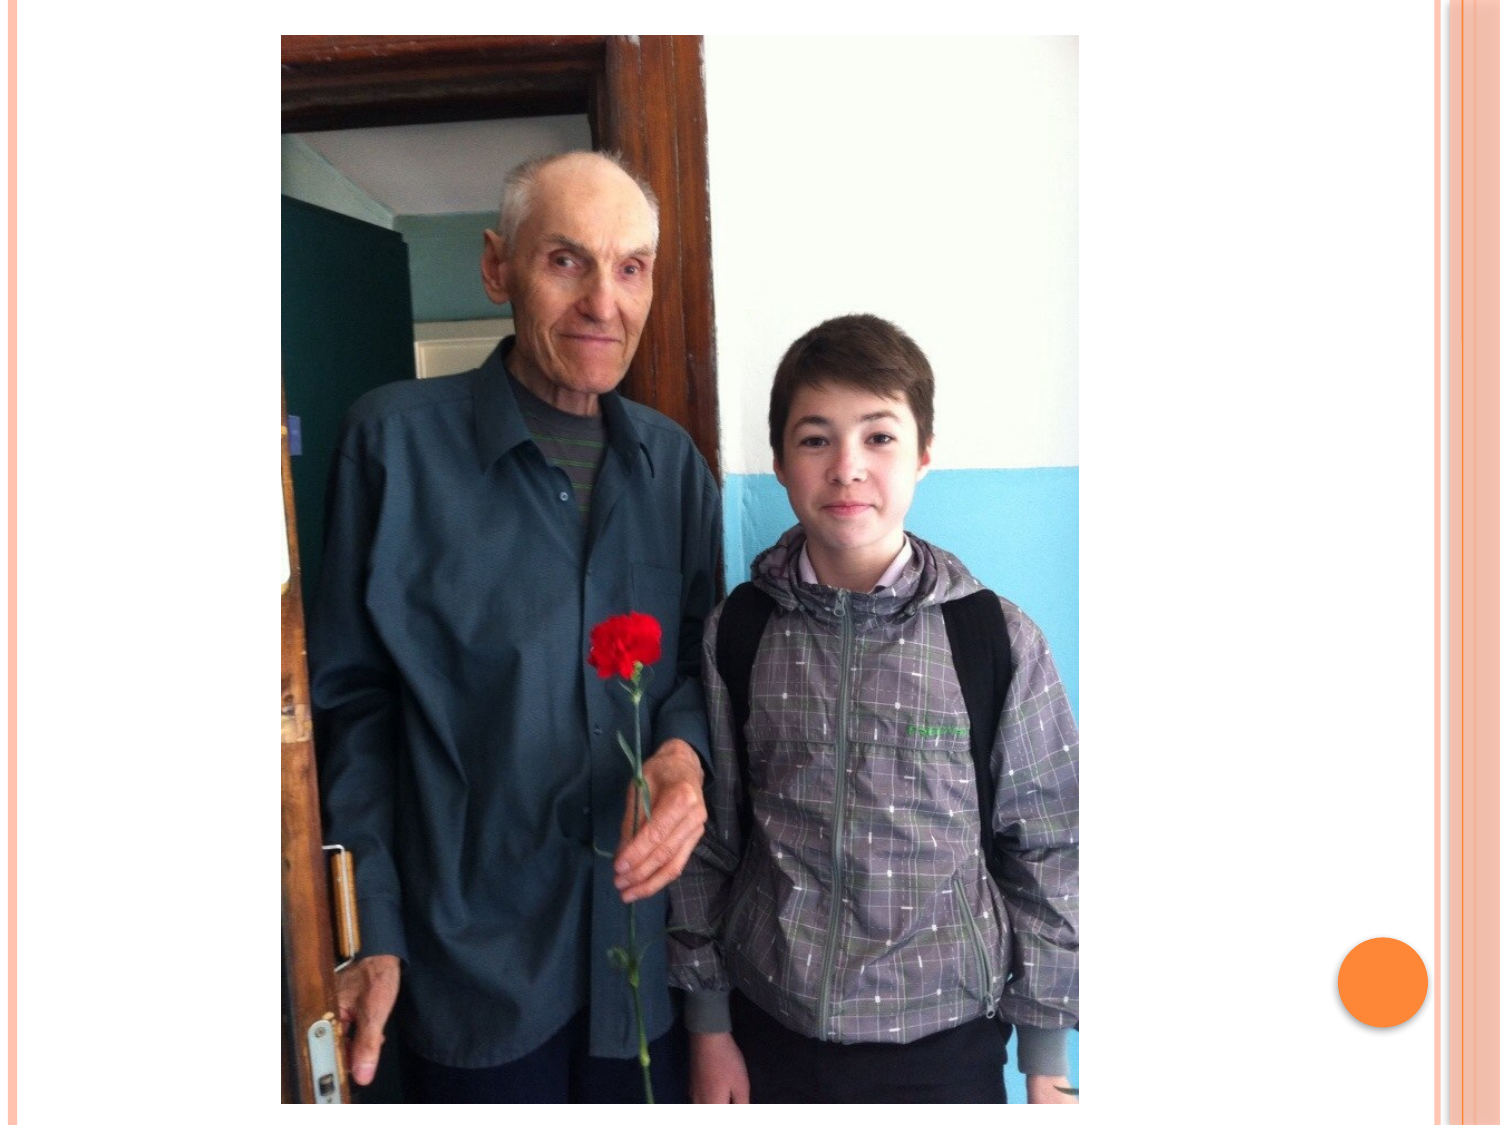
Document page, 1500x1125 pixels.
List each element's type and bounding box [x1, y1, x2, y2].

list [280, 34, 1079, 1104]
